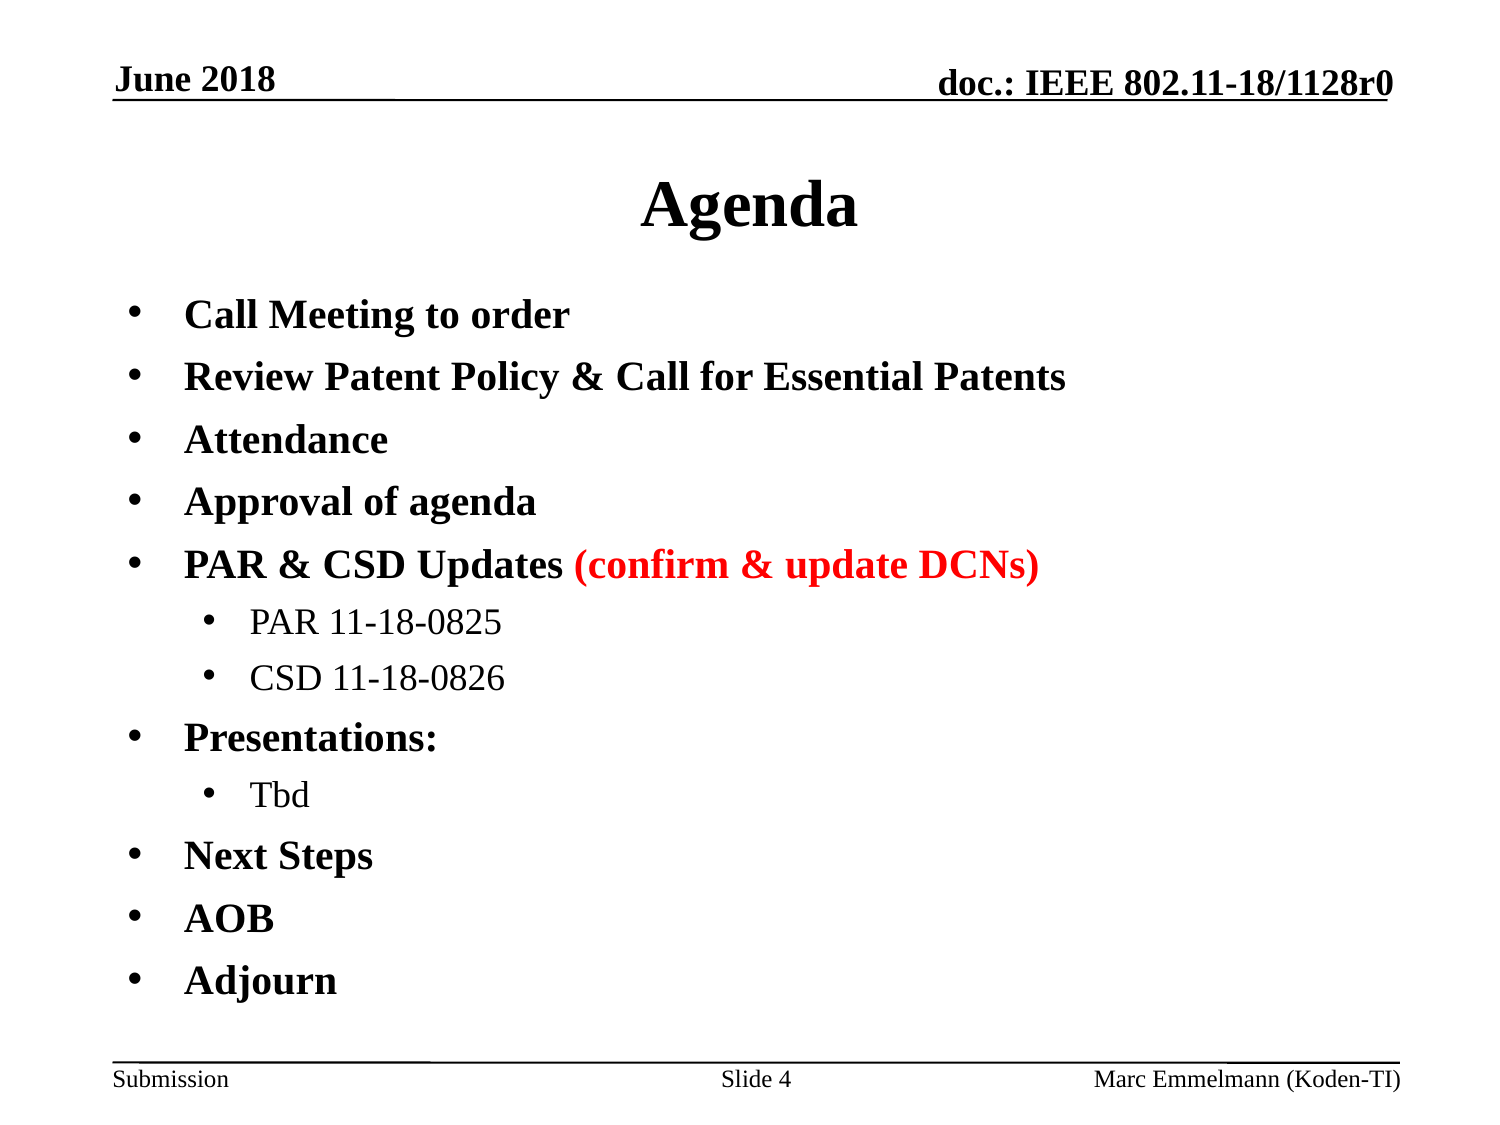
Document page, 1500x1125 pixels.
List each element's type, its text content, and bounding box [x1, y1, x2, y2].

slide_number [114, 54, 423, 100]
list Call Meeting to order Review Patent Policy & Call for Essential Patents Attendance Approval of agenda PAR & CSD Updates (confirm & update DCNs) PAR 11-18-0825 CSD 11-18-0826 Presentations: Tbd Next Steps AOB Adjourn [112, 278, 1388, 954]
title Agenda [112, 112, 1388, 278]
footer Marc Emmelmann (Koden-TI) [878, 1061, 1402, 1093]
slide_number Slide 4 [712, 1061, 800, 1123]
